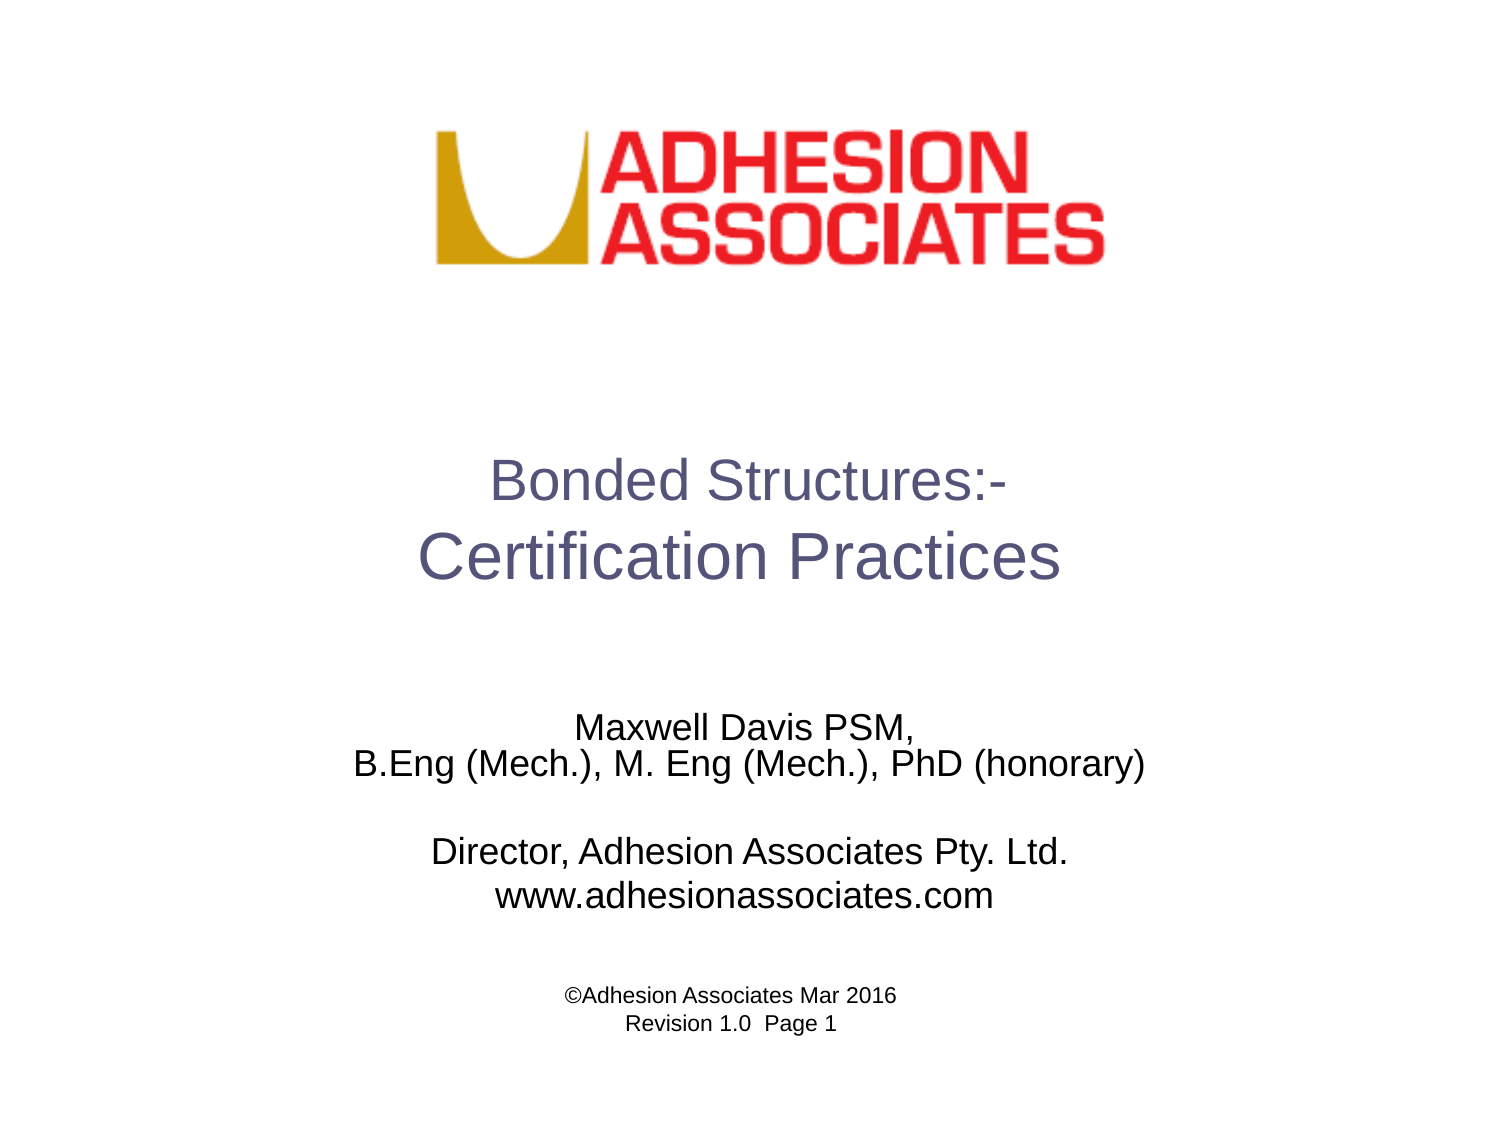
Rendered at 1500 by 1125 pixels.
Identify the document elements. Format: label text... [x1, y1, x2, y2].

title Bonded Structures:- Certification Practices [74, 315, 1425, 600]
subtitle Maxwell Davis PSM, B.Eng (Mech.), M. Eng (Mech.), PhD (honorary) Director, Adhesion Associates Pty. Ltd. www.adhesionassociates.com [225, 704, 1275, 925]
picture [420, 116, 1124, 281]
